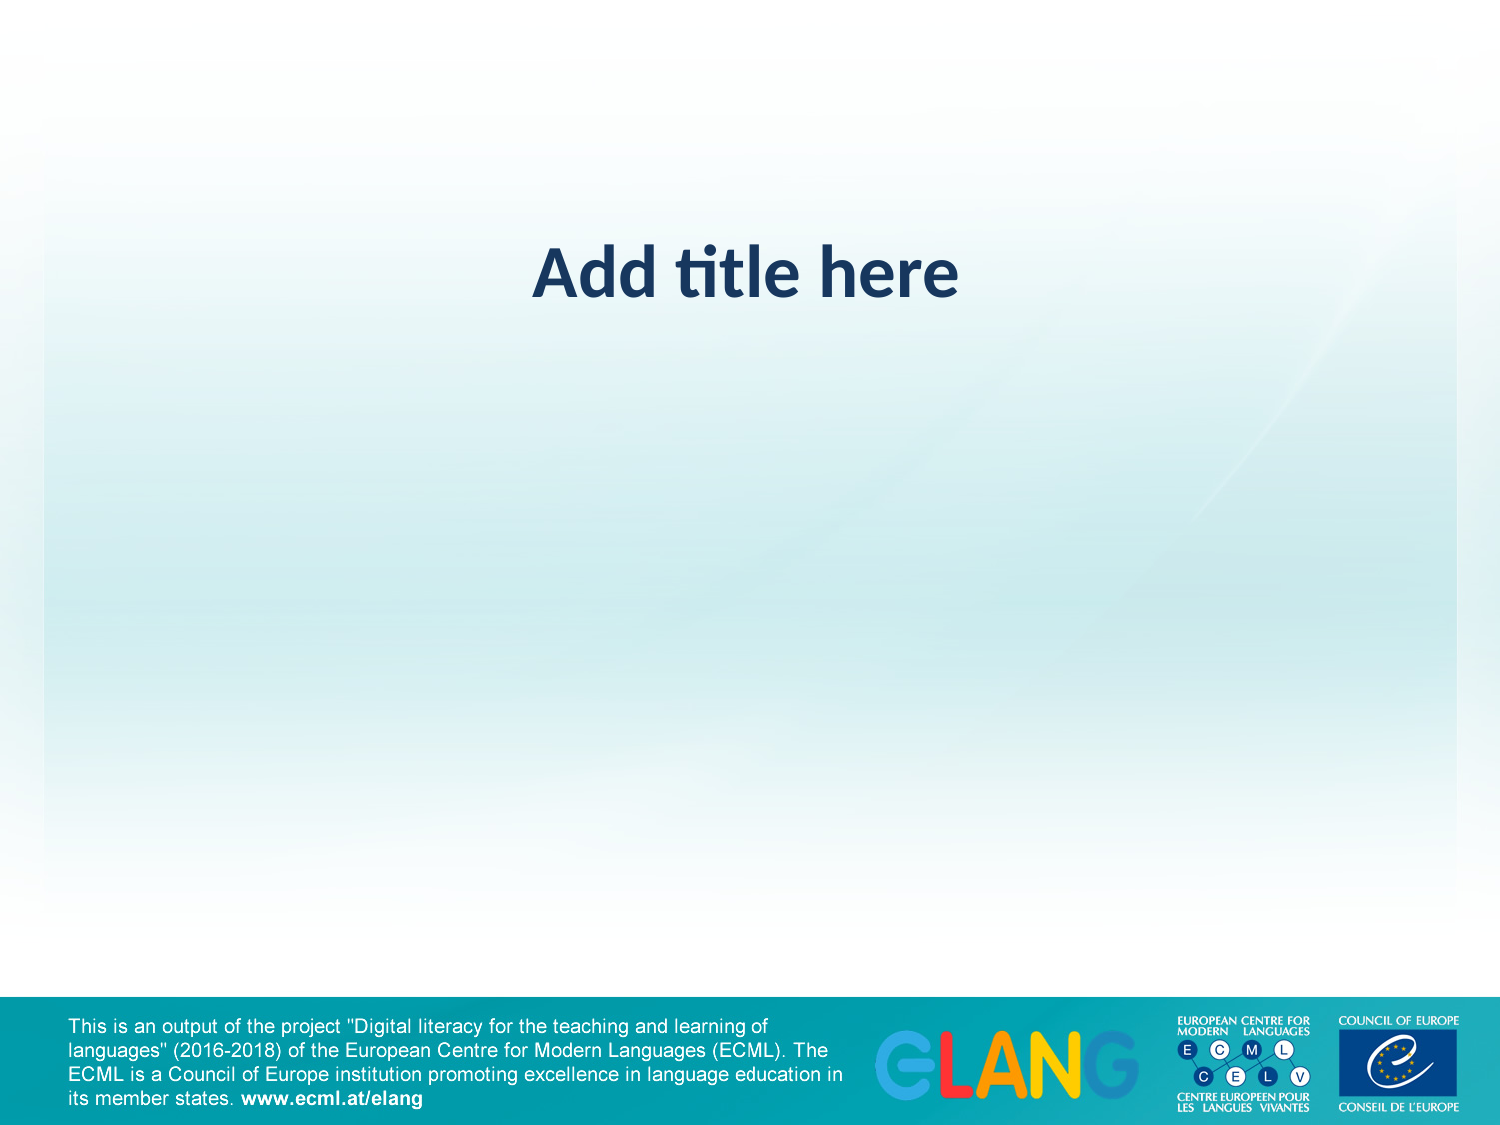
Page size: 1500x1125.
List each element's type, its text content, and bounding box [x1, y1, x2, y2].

title Add title here [44, 77, 1449, 457]
picture [0, 0, 1500, 1125]
